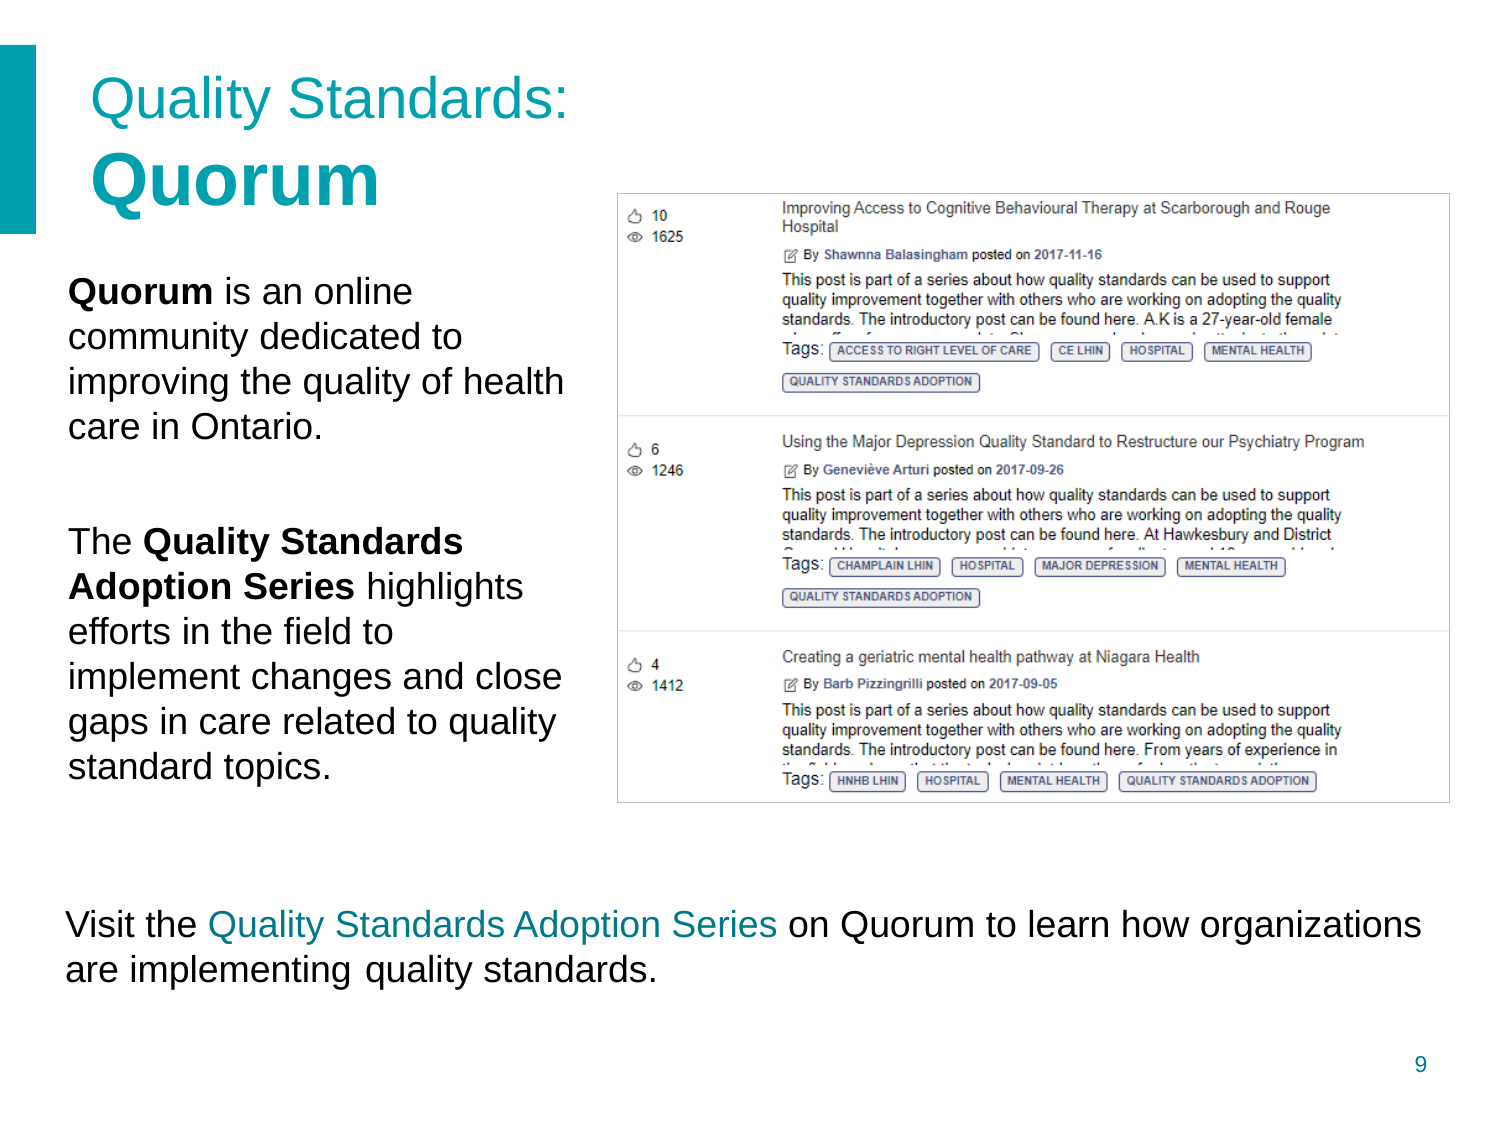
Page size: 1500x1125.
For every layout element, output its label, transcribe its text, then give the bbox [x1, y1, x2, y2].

list Quorum is an online community dedicated to improving the quality of health care in Ontario. The Quality Standards Adoption Series highlights efforts in the field to implement changes and close gaps in care related to quality standard topics. [50, 259, 581, 870]
picture [616, 193, 1450, 804]
text_box Visit the Quality Standards Adoption Series on Quorum to learn how organizations are implementing quality standards. [50, 892, 1478, 998]
title Quality Standards: Quorum [75, 45, 1428, 237]
